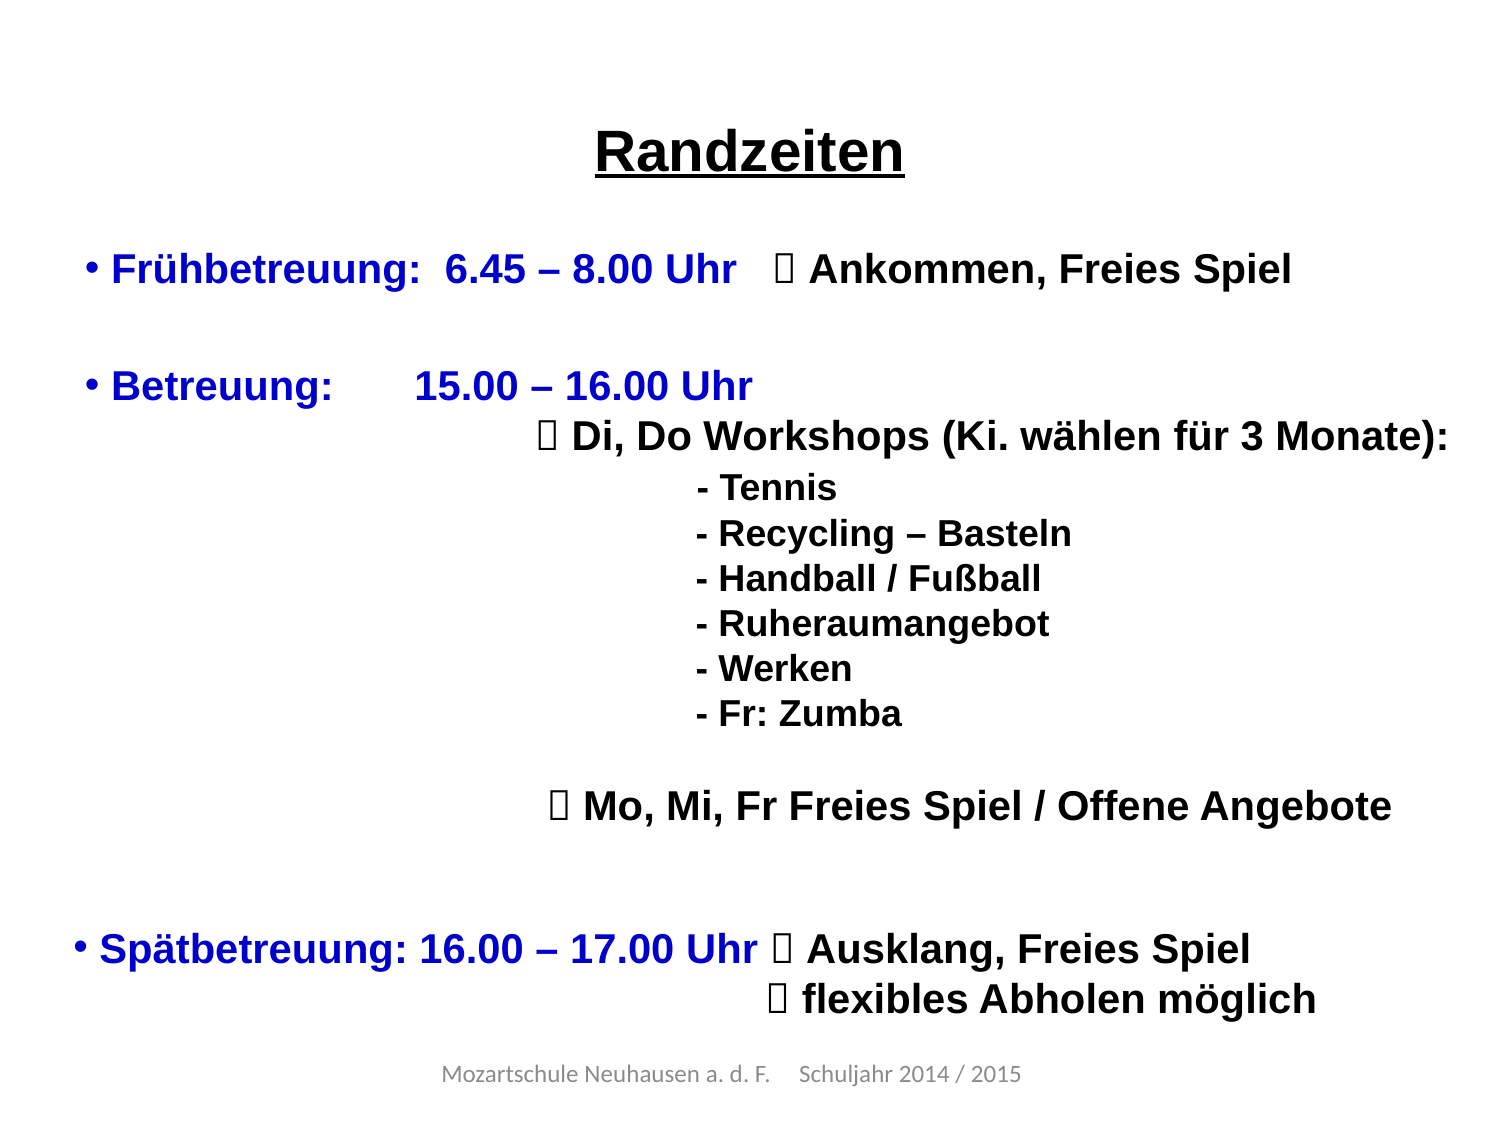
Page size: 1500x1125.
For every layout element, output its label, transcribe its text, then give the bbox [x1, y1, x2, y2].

footer Mozartschule Neuhausen a. d. F. Schuljahr 2014 / 2015 [281, 1042, 1184, 1103]
text_box Betreuung: 15.00 – 16.00 Uhr  Di, Do Workshops (Ki. wählen für 3 Monate): - Tennis - Recycling – Basteln - Handball / Fußball - Ruheraumangebot - Werken - Fr: Zumba  Mo, Mi, Fr Freies Spiel / Offene Angebote [70, 351, 1500, 837]
text_box Randzeiten [152, 105, 1348, 191]
text_box Frühbetreuung: 6.45 – 8.00 Uhr  Ankommen, Freies Spiel [70, 234, 1442, 345]
text_box Spätbetreuung: 16.00 – 17.00 Uhr  Ausklang, Freies Spiel  flexibles Abholen möglich [58, 913, 1453, 1029]
